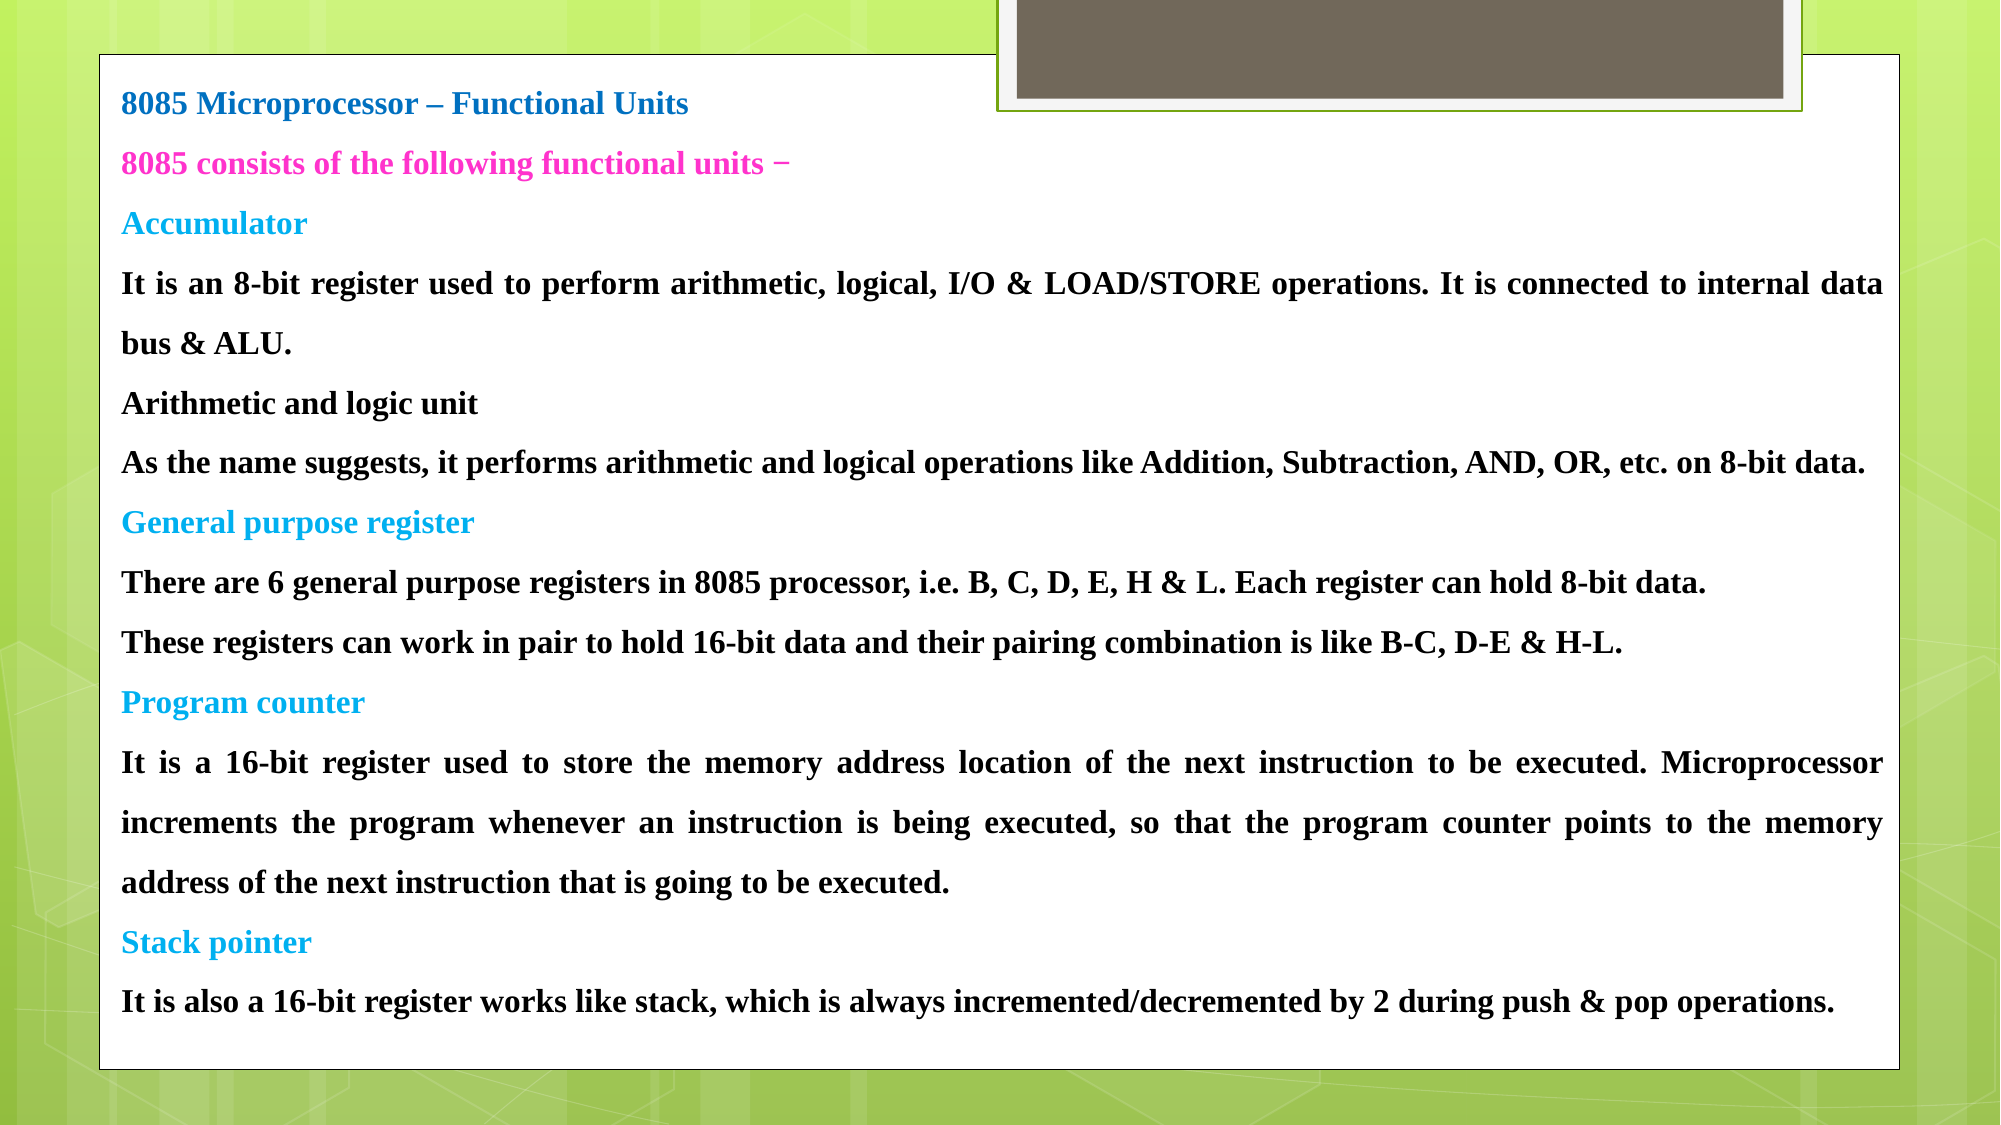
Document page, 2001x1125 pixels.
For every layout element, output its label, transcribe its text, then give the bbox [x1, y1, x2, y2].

text_box 8085 Microprocessor – Functional Units 8085 consists of the following functional units − Accumulator It is an 8-bit register used to perform arithmetic, logical, I/O & LOAD/STORE operations. It is connected to internal data bus & ALU. Arithmetic and logic unit As the name suggests, it performs arithmetic and logical operations like Addition, Subtraction, AND, OR, etc. on 8-bit data. General purpose register There are 6 general purpose registers in 8085 processor, i.e. B, C, D, E, H & L. Each register can hold 8-bit data. These registers can work in pair to hold 16-bit data and their pairing combination is like B-C, D-E & H-L. Program counter It is a 16-bit register used to store the memory address location of the next instruction to be executed. Microprocessor increments the program whenever an instruction is being executed, so that the program counter points to the memory address of the next instruction that is going to be executed. Stack pointer It is also a 16-bit register works like stack, which is always incremented/decremented by 2 during push & pop operations. [106, 54, 1902, 1027]
